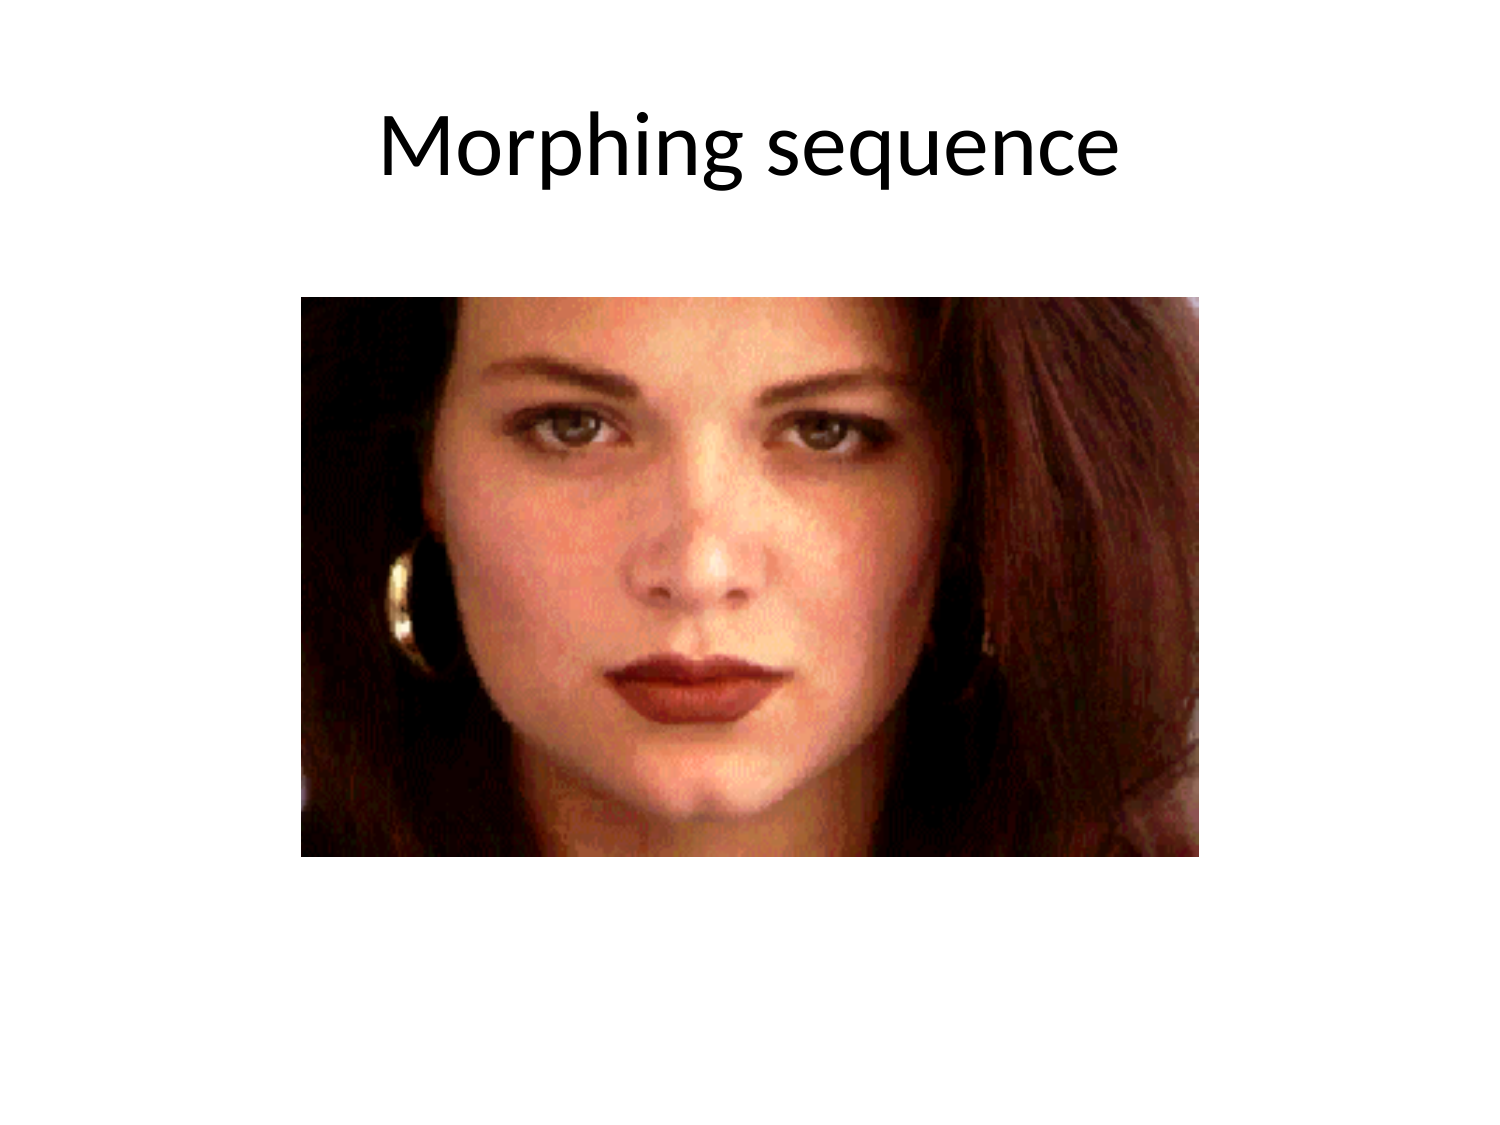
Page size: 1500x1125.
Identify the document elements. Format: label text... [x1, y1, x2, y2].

title Morphing sequence [75, 45, 1425, 233]
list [300, 296, 1200, 859]
